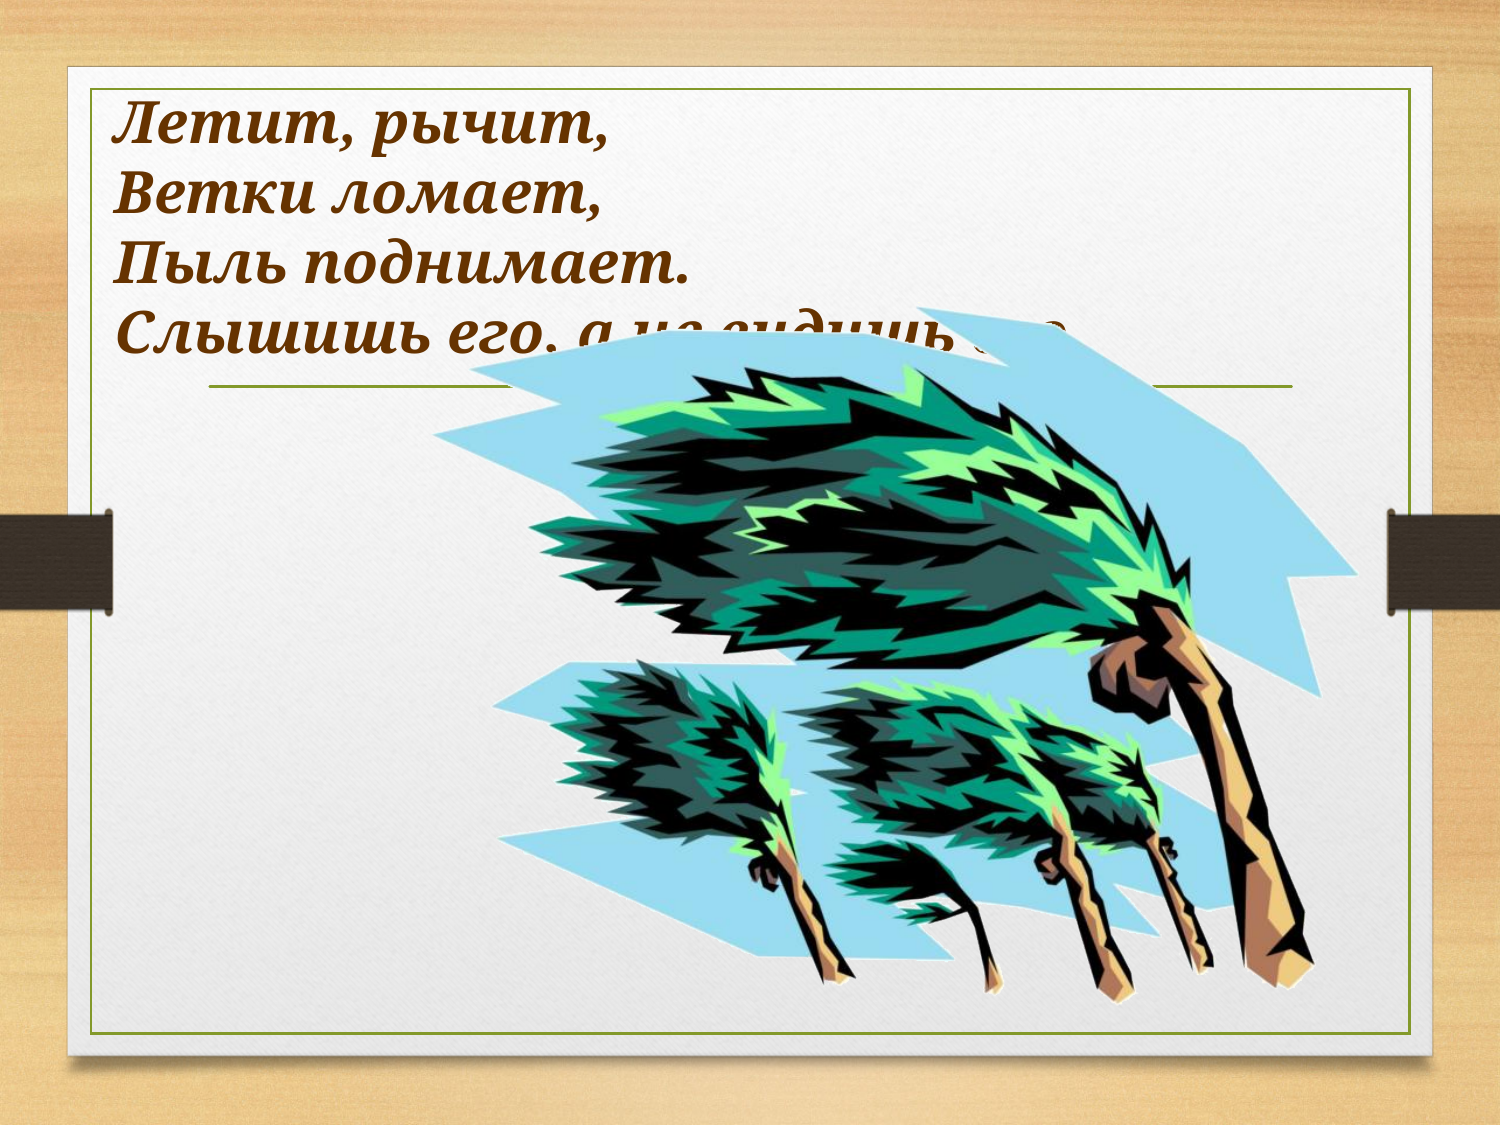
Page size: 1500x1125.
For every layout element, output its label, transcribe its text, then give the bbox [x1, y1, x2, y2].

text_box Летит, рычит, Ветки ломает, Пыль поднимает. Слышишь его, а не видишь его. [100, 78, 1270, 373]
picture [0, 0, 1500, 1125]
